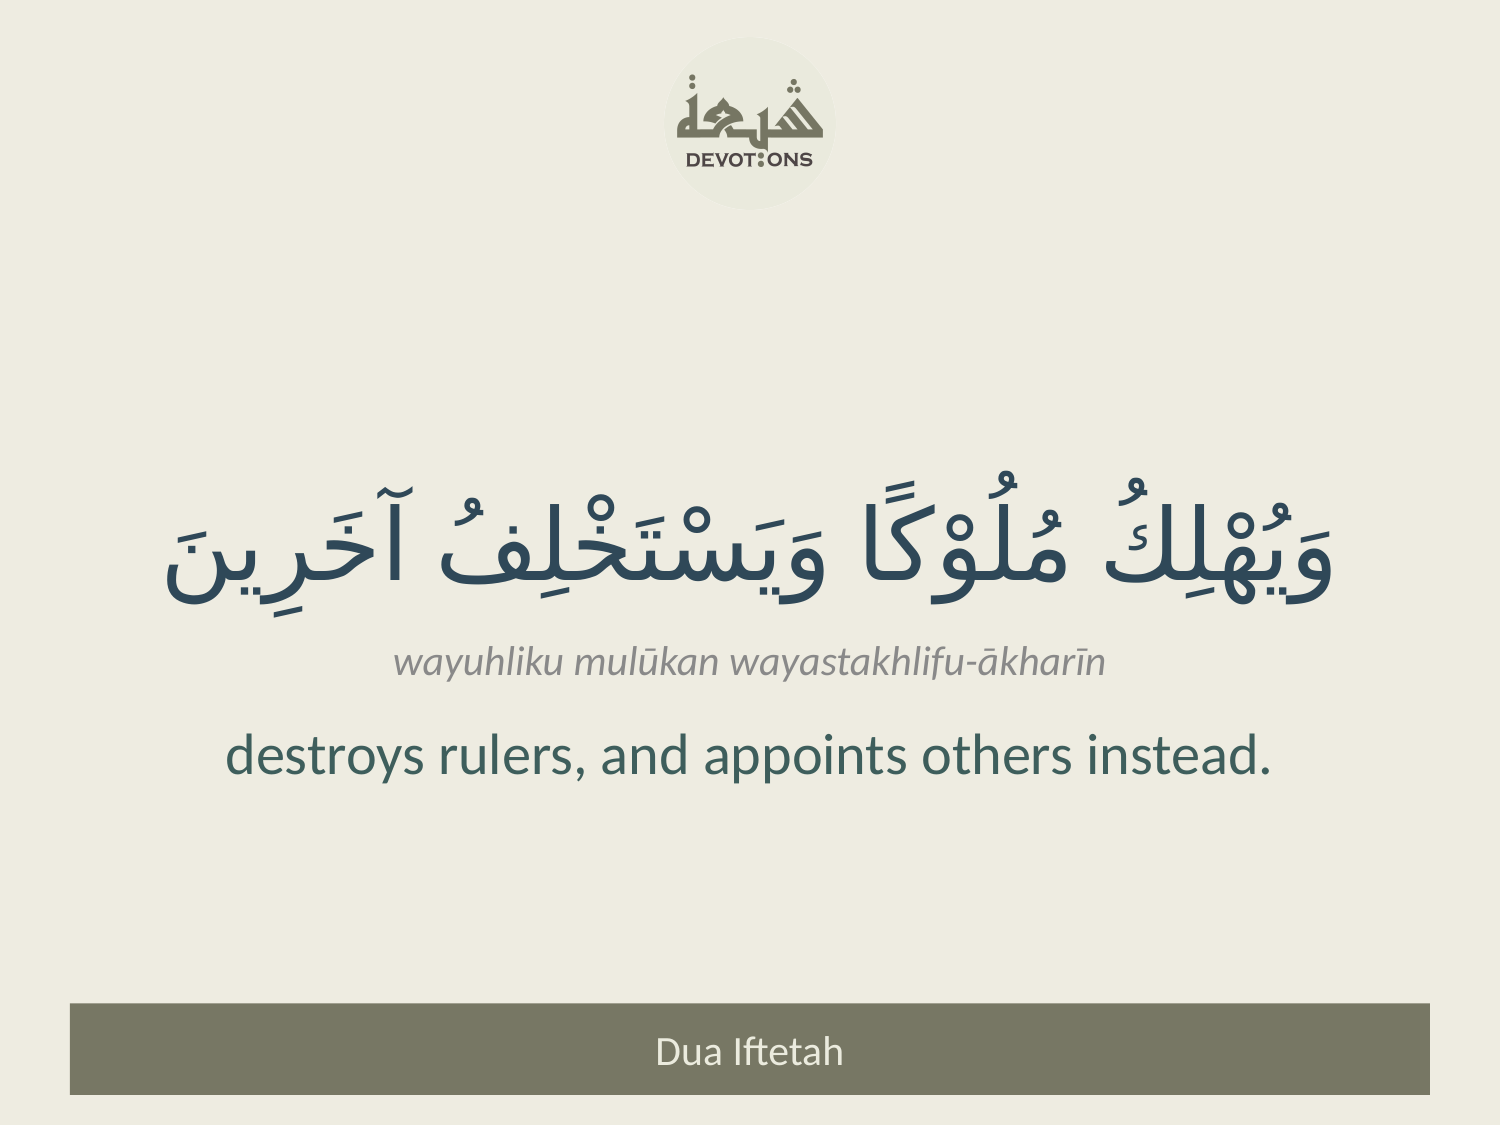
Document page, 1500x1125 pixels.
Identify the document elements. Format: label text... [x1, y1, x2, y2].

list Dua Iftetah [69, 1003, 1430, 1095]
picture [656, 29, 844, 203]
list وَيُهْلِكُ مُلُوْكًا وَيَسْتَخْلِفُ آخَرِينَ wayuhliku mulūkan wayastakhlifu-ākharīn destroys rulers, and appoints others instead. [69, 203, 1430, 1003]
